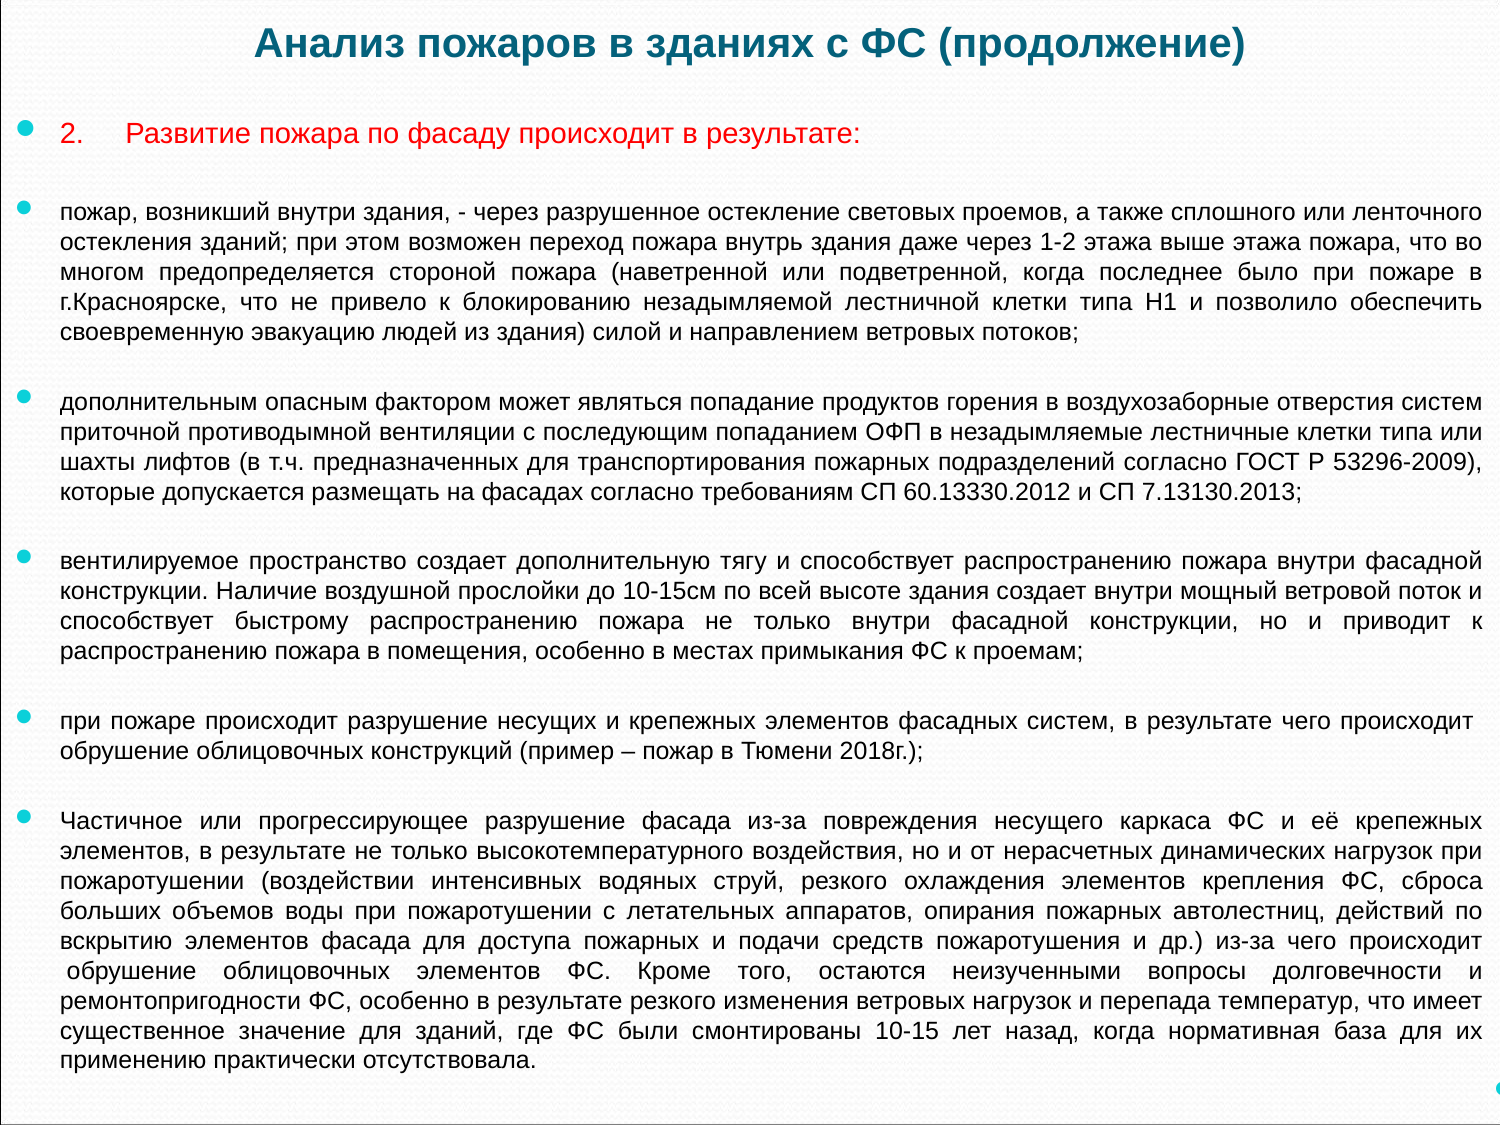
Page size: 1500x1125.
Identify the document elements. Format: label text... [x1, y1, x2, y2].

text_box . [1494, 1046, 1500, 1107]
title Анализ пожаров в зданиях с ФС (продолжение) [0, 0, 1500, 66]
list 2. Развитие пожара по фасаду происходит в результате: пожар, возникший внутри здания, - через разрушенное остекление световых проемов, а также сплошного или ленточного остекления зданий; при этом возможен переход пожара внутрь здания даже через 1-2 этажа выше этажа пожара, что во многом предопределяется стороной пожара (наветренной или подветренной, когда последнее было при пожаре в г.Красноярске, что не привело к блокированию незадымляемой лестничной клетки типа Н1 и позволило обеспечить своевременную эвакуацию людей из здания) силой и направлением ветровых потоков; дополнительным опасным фактором может являться попадание продуктов горения в воздухозаборные отверстия систем приточной противодымной вентиляции с последующим попаданием ОФП в незадымляемые лестничные клетки типа или шахты лифтов (в т.ч. предназначенных для транспортирования пожарных подразделений согласно ГОСТ Р 53296-2009), которые допускается размещать на фасадах согласно требованиям СП 60.13330.2012 и СП 7.13130.2013; вентилируемое пространство создает дополнительную тягу и способствует распространению пожара внутри фасадной конструкции. Наличие воздушной прослойки до 10-15см по всей высоте здания создает внутри мощный ветровой поток и способствует быстрому распространению пожара не только внутри фасадной конструкции, но и приводит к распространению пожара в помещения, особенно в местах примыкания ФС к проемам; при пожаре происходит разрушение несущих и крепежных элементов фасадных систем, в результате чего происходит обрушение облицовочных конструкций (пример – пожар в Тюмени 2018г.); Частичное или прогрессирующее разрушение фасада из-за повреждения несущего каркаса ФС и её крепежных элементов, в результате не только высокотемпературного воздействия, но и от нерасчетных динамических нагрузок при пожаротушении (воздействии интенсивных водяных струй, резкого охлаждения элементов крепления ФС, сброса больших объемов воды при пожаротушении с летательных аппаратов, опирания пожарных автолестниц, действий по вскрытию элементов фасада для доступа пожарных и подачи средств пожаротушения и др.) из-за чего происходит обрушение облицовочных элементов ФС. Кроме того, остаются неизученными вопросы долговечности и ремонтопригодности ФС, особенно в результате резкого изменения ветровых нагрузок и перепада температур, что имеет существенное значение для зданий, где ФС были смонтированы 10-15 лет назад, когда нормативная база для их применению практически отсутствовала. [0, 66, 1500, 1125]
